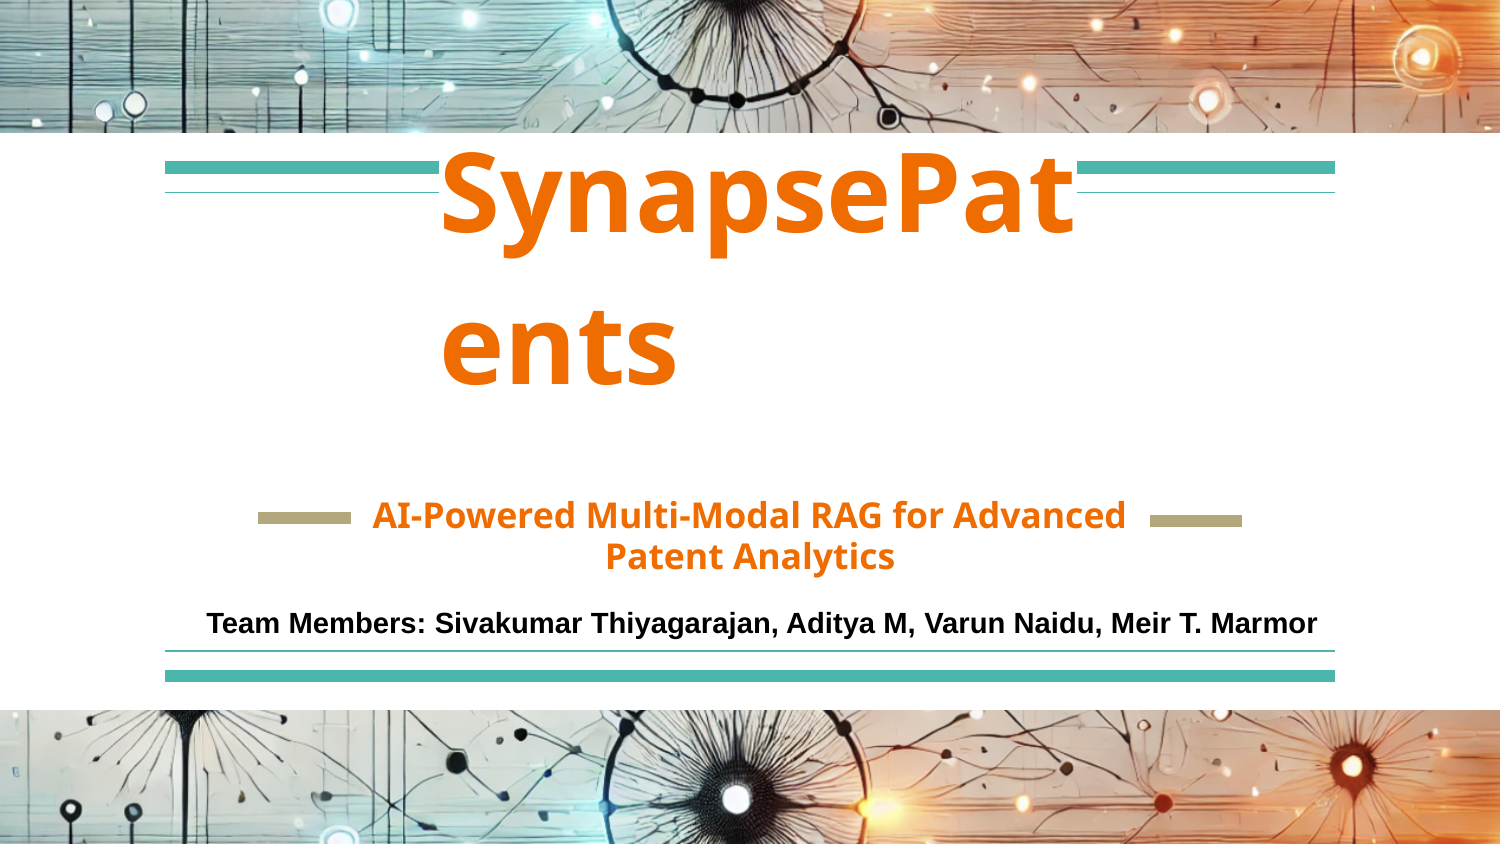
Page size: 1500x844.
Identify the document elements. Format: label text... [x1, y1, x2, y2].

title SynapsePatents [424, 254, 1120, 422]
subtitle AI-Powered Multi-Modal RAG for Advanced Patent Analytics​ [350, 481, 1150, 552]
picture [0, 710, 1500, 844]
picture [0, 0, 1500, 134]
text_box Team Members: Sivakumar Thiyagarajan, Aditya M, Varun Naidu, Meir T. Marmor [176, 583, 1349, 654]
